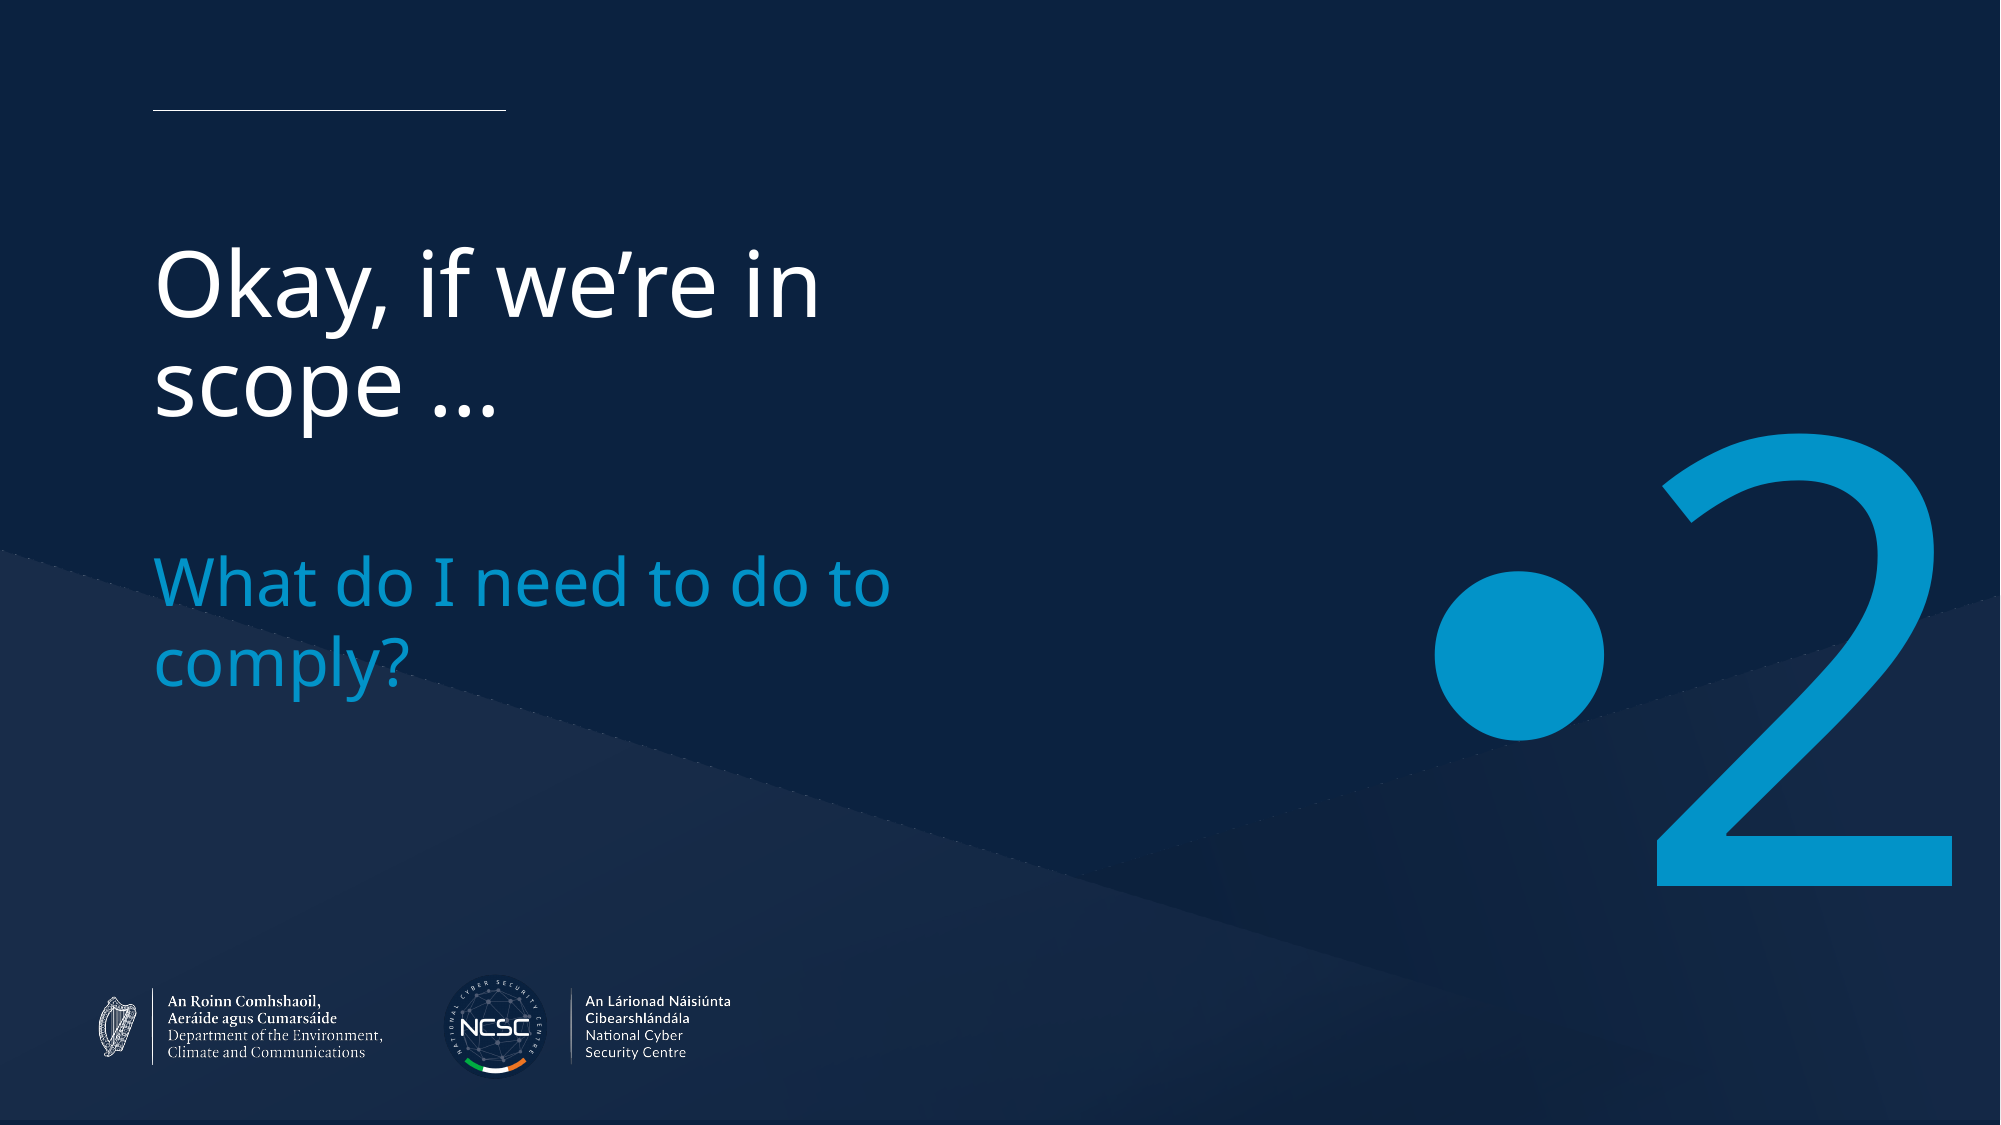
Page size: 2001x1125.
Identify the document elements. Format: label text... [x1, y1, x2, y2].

subtitle What do I need to do to comply? [153, 539, 1156, 665]
title Okay, if we’re in scope … [153, 238, 1057, 404]
list 2 [1395, 175, 2000, 1030]
picture [0, 517, 2001, 1120]
